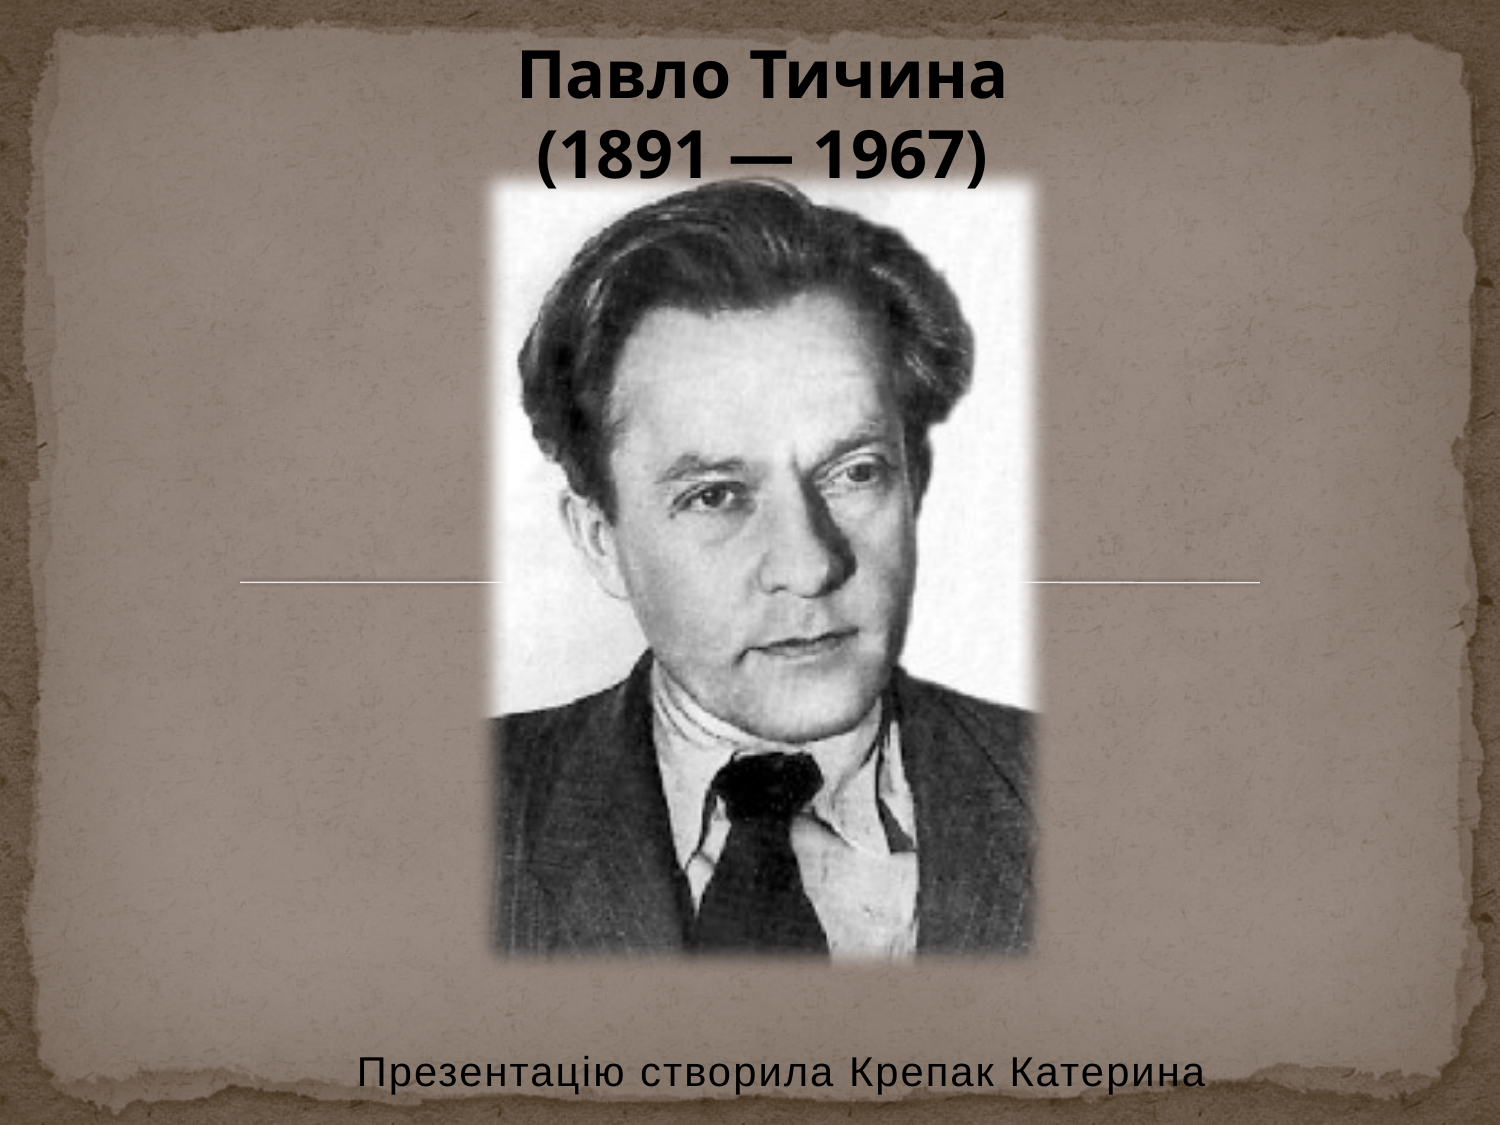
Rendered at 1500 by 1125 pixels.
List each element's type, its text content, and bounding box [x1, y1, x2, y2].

text_box Павло Тичина (1891 — 1967) [387, 24, 1138, 200]
subtitle Презентацію створила Крепак Катерина [99, 1037, 1463, 1125]
picture [476, 165, 1051, 975]
